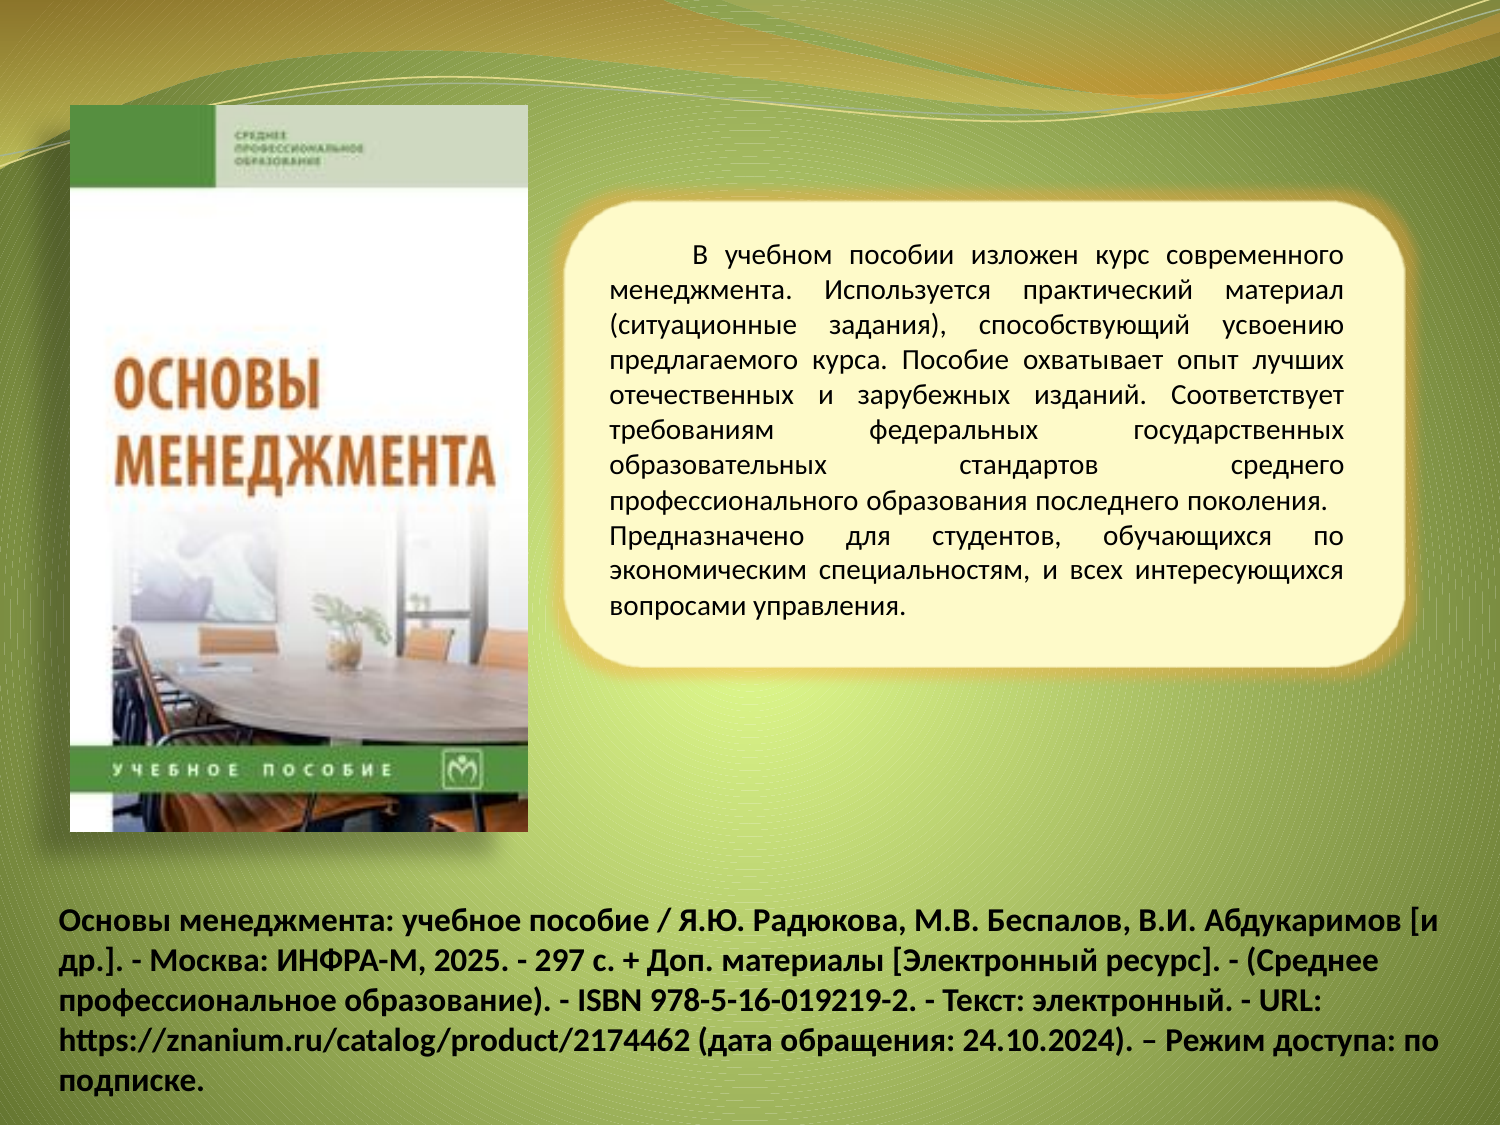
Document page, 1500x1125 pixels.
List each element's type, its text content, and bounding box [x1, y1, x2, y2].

text_box [563, 203, 1407, 670]
picture [70, 105, 528, 833]
title В учебном пособии изложен курс современного менеджмента. Используется практический материал (ситуационные задания), способствующий усвоению предлагаемого курса. Пособие охватывает опыт лучших отечественных и зарубежных изданий. Соответствует требованиям федеральных государственных образовательных стандартов среднего профессионального образования последнего поколения. Предназначено для студентов, обучающихся по экономическим специальностям, и всех интересующихся вопросами управления. [609, 164, 1348, 622]
subtitle Основы менеджмента: учебное пособие / Я.Ю. Радюкова, М.В. Беспалов, В.И. Абдукаримов [и др.]. - Москва: ИНФРА-М, 2025. - 297 с. + Доп. материалы [Электронный ресурс]. - (Среднее профессиональное образование). - ISBN 978-5-16-019219-2. - Текст: электронный. - URL: https://znanium.ru/catalog/product/2174462 (дата обращения: 24.10.2024). – Режим доступа: по подписке. [58, 890, 1454, 1079]
